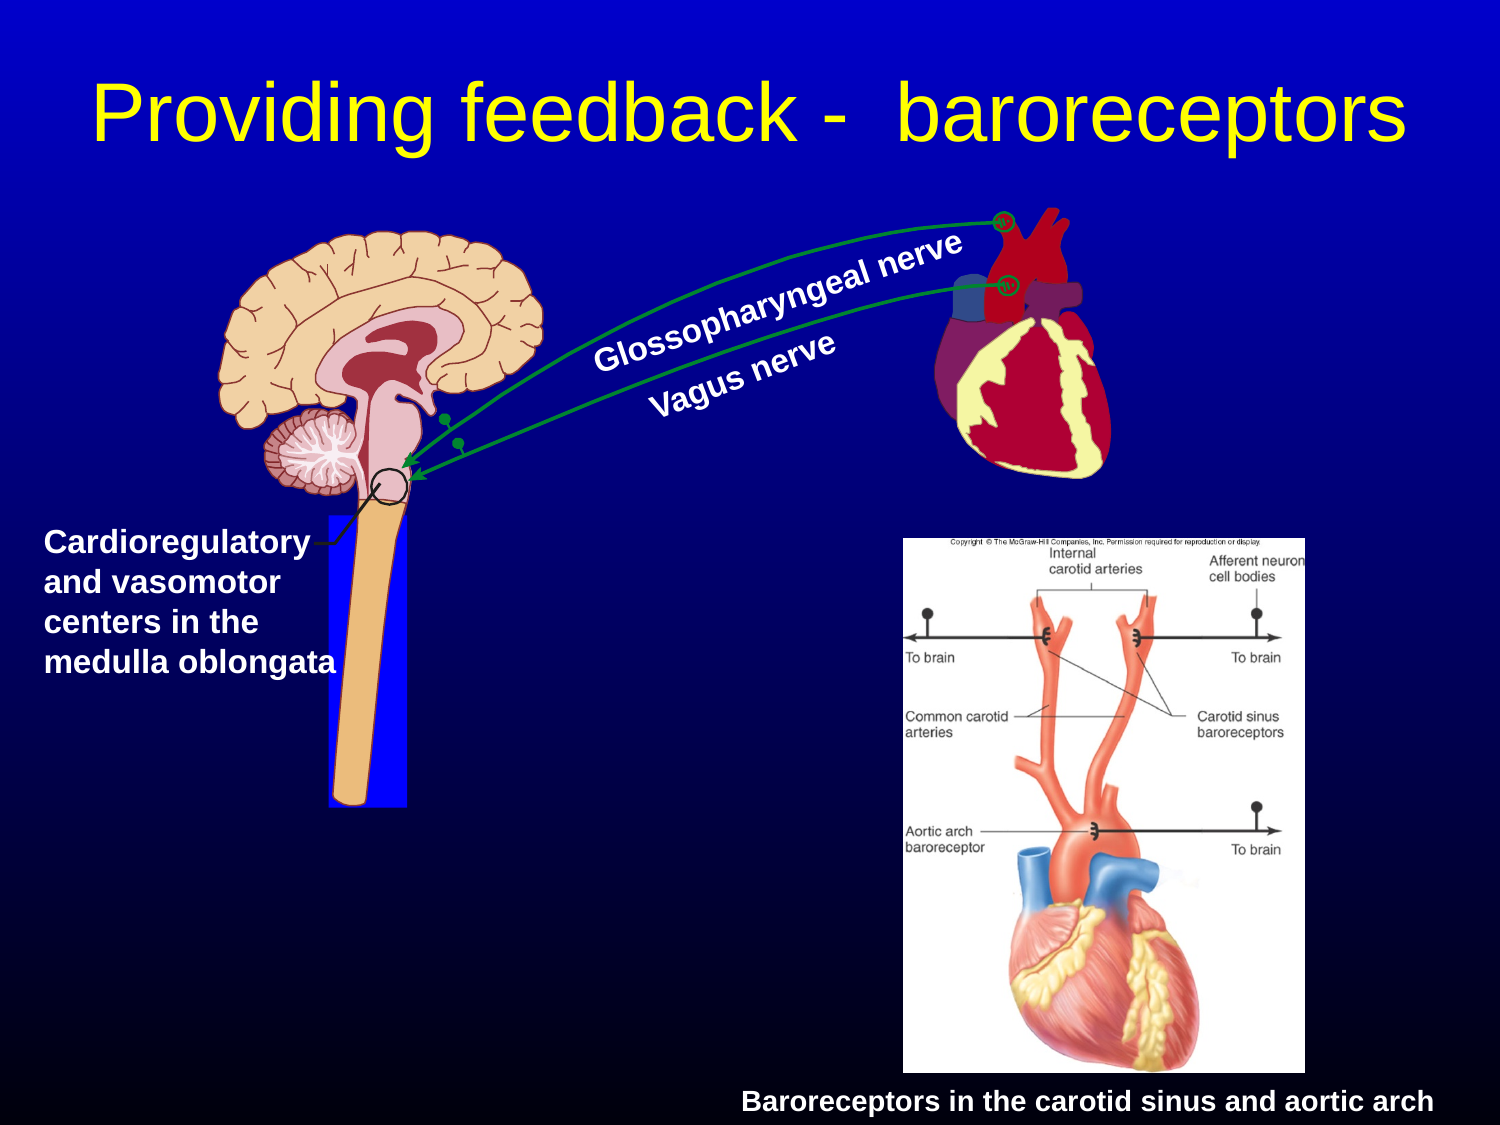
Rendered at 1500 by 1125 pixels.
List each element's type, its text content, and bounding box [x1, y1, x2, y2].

text_box [1024, 280, 1083, 316]
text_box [27, 483, 381, 689]
title Providing feedback - baroreceptors [29, 30, 1471, 185]
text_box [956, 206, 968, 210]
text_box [401, 211, 1015, 469]
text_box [218, 231, 396, 430]
text_box Baroreceptors in the carotid sinus and aortic arch [726, 1074, 1500, 1125]
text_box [1024, 317, 1103, 479]
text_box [263, 437, 479, 808]
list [903, 538, 1306, 1073]
text_box [1060, 311, 1078, 316]
text_box [1019, 208, 1070, 313]
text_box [408, 275, 1019, 481]
